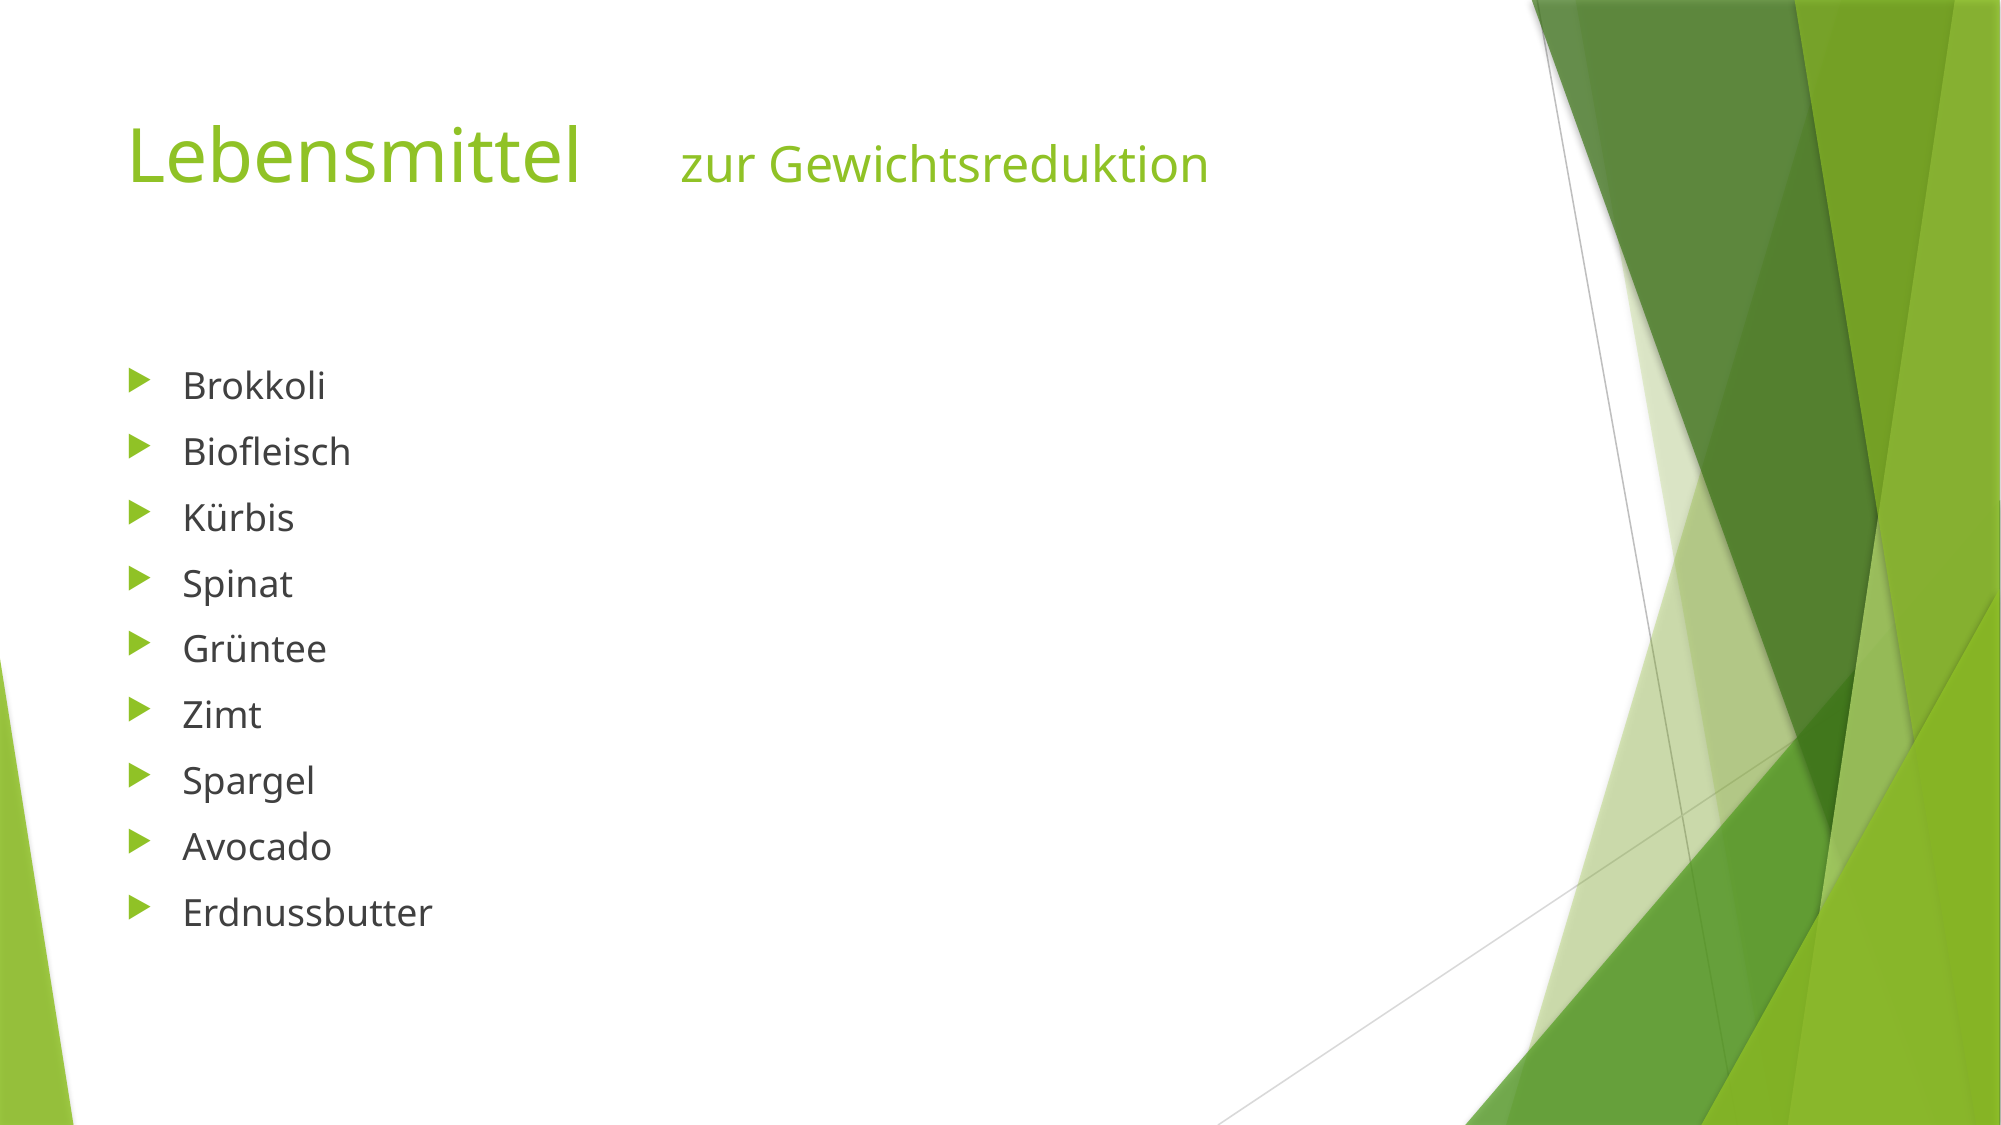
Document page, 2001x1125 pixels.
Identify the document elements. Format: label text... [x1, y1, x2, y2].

title Lebensmittel zur Gewichtsreduktion [111, 99, 1522, 317]
list Brokkoli Biofleisch Kürbis Spinat Grüntee Zimt Spargel Avocado Erdnussbutter [111, 354, 1522, 992]
